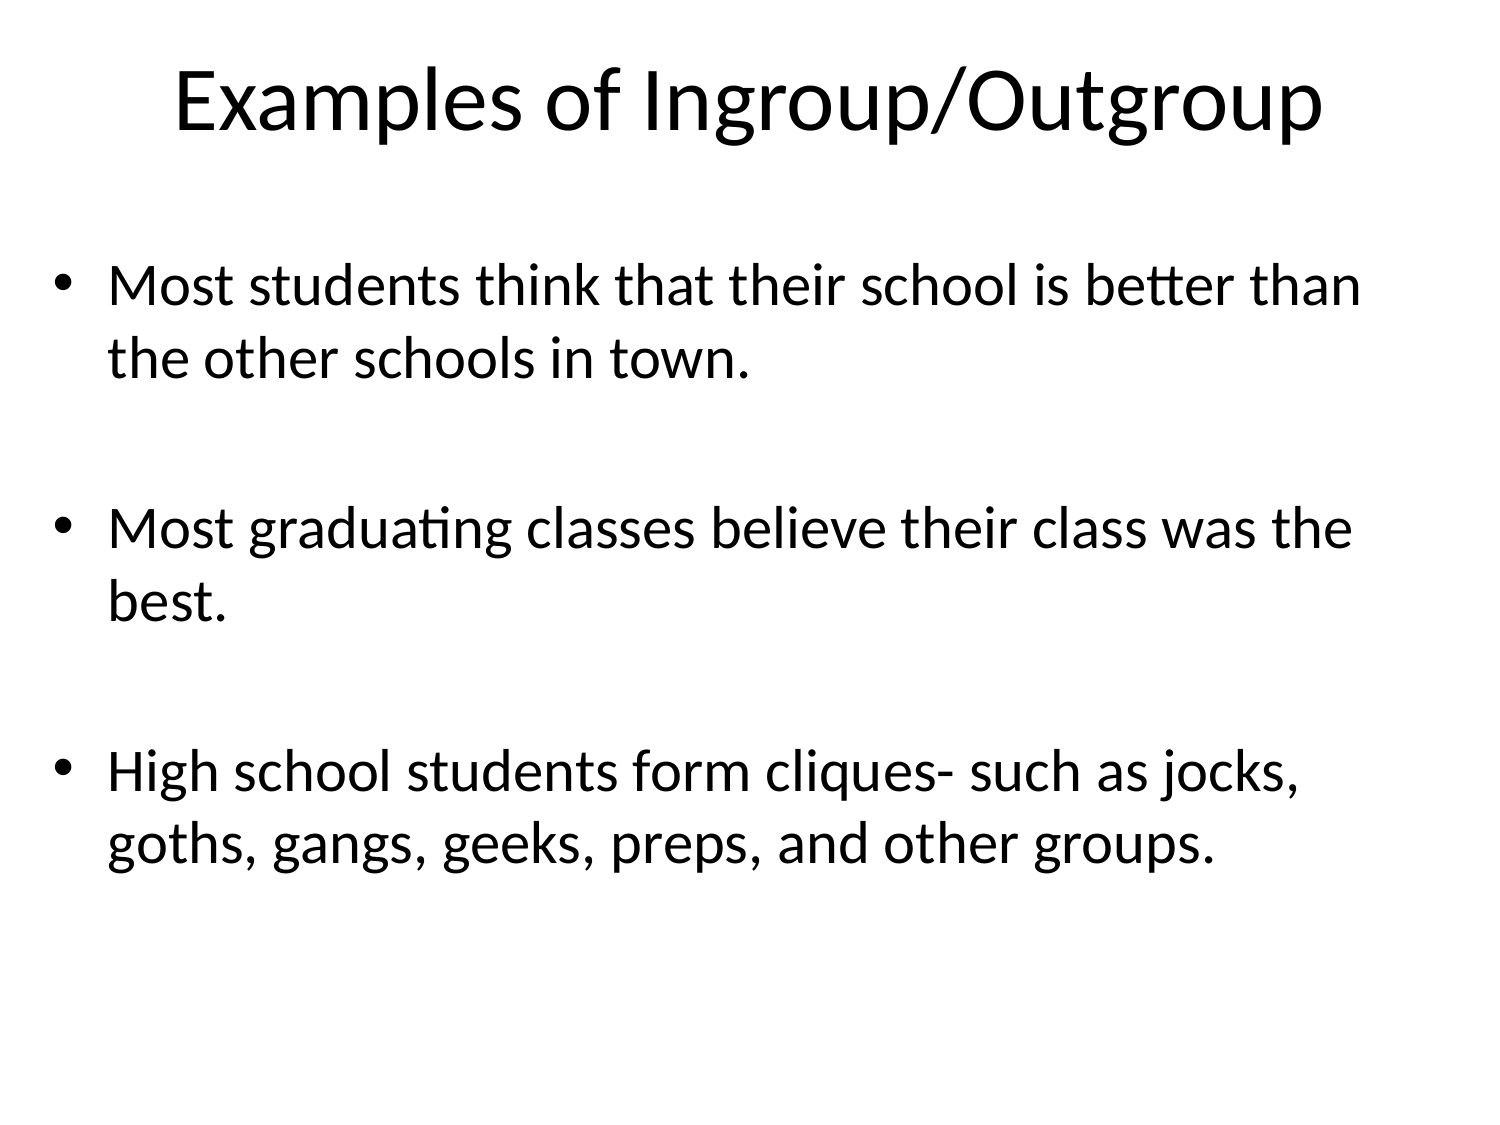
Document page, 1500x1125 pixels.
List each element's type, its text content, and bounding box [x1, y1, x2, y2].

list Most students think that their school is better than the other schools in town. Most graduating classes believe their class was the best. High school students form cliques- such as jocks, goths, gangs, geeks, preps, and other groups. [37, 237, 1463, 888]
title Examples of Ingroup/Outgroup [112, 0, 1388, 188]
